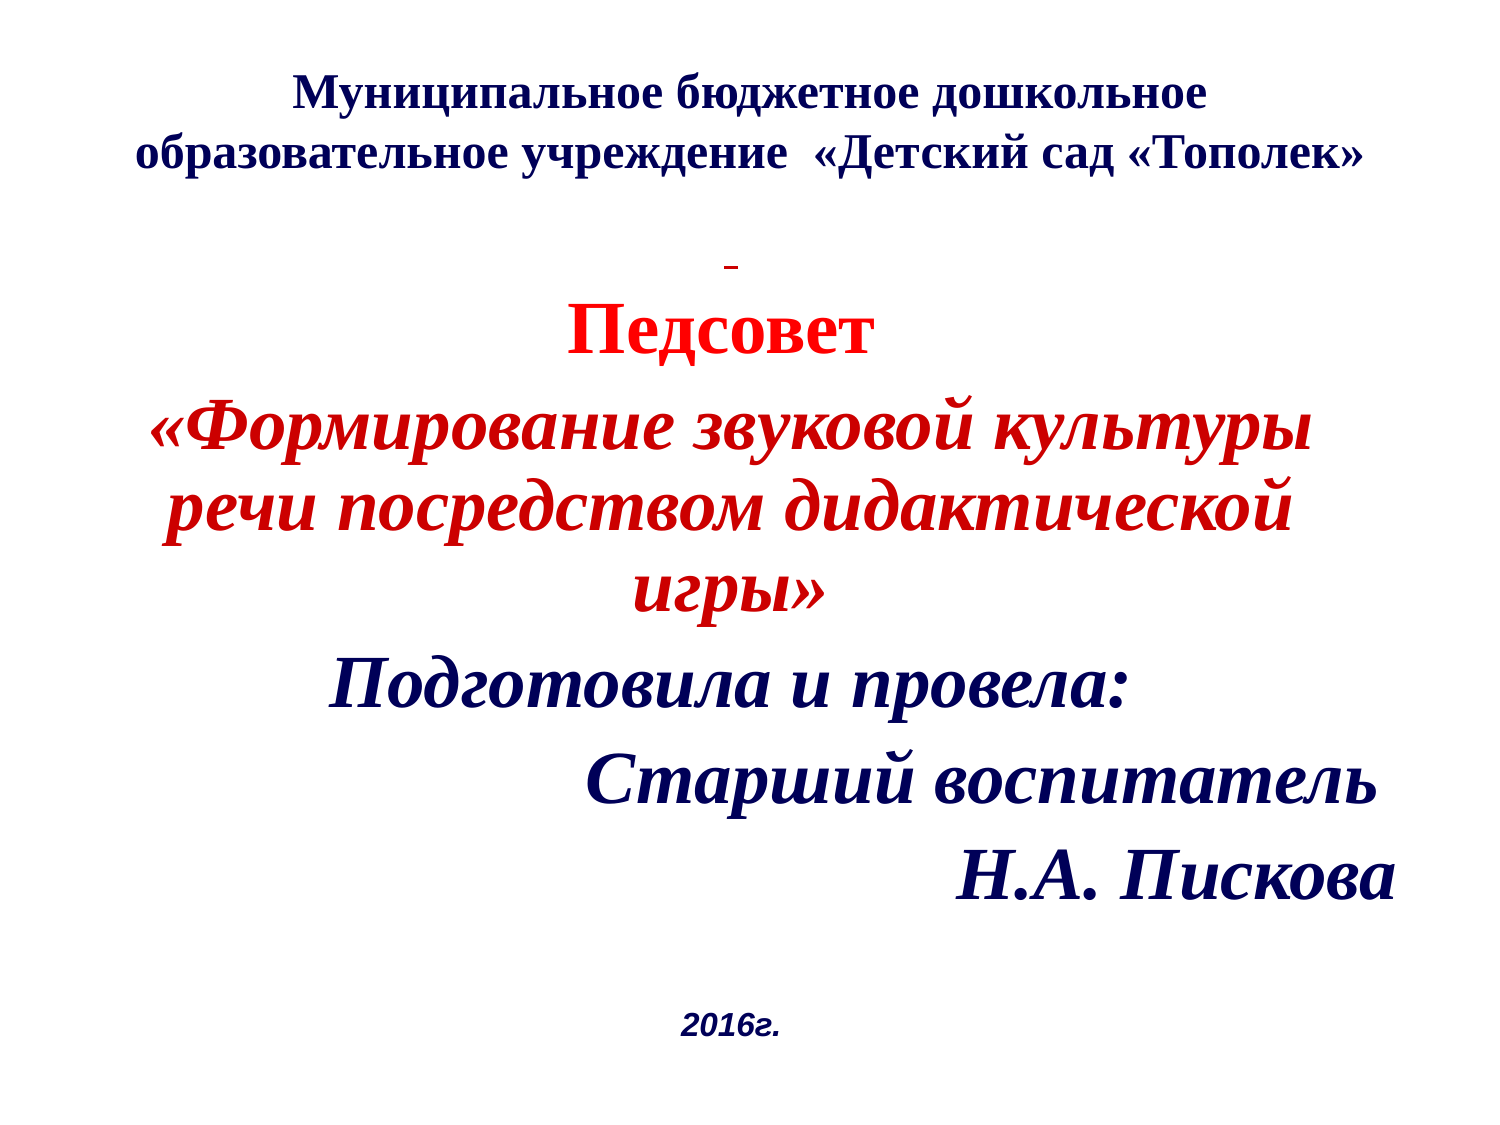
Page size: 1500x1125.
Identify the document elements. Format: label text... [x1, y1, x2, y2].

subtitle Педсовет «Формирование звуковой культуры речи посредством дидактической игры» Подготовила и провела: Старший воспитатель Н.А. Пискова 2016г. [49, 212, 1413, 1013]
title Муниципальное бюджетное дошкольное образовательное учреждение «Детский сад «Тополек» [112, 49, 1388, 188]
